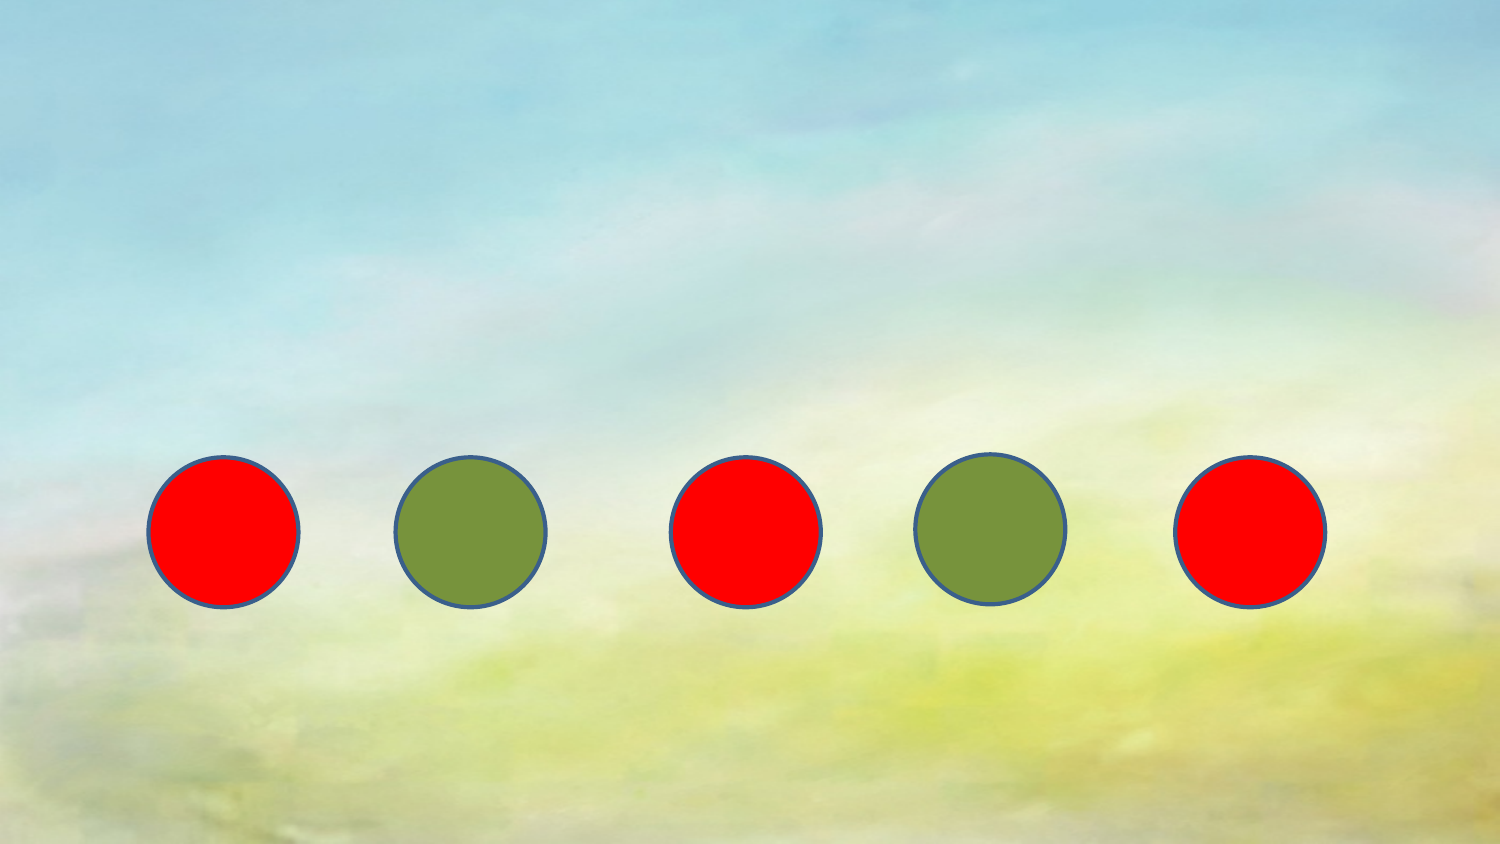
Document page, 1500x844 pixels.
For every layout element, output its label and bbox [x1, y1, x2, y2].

picture [0, 0, 1500, 844]
text_box [393, 455, 548, 610]
text_box [1173, 455, 1328, 610]
text_box [913, 452, 1068, 607]
text_box [146, 455, 301, 610]
text_box [668, 455, 823, 610]
